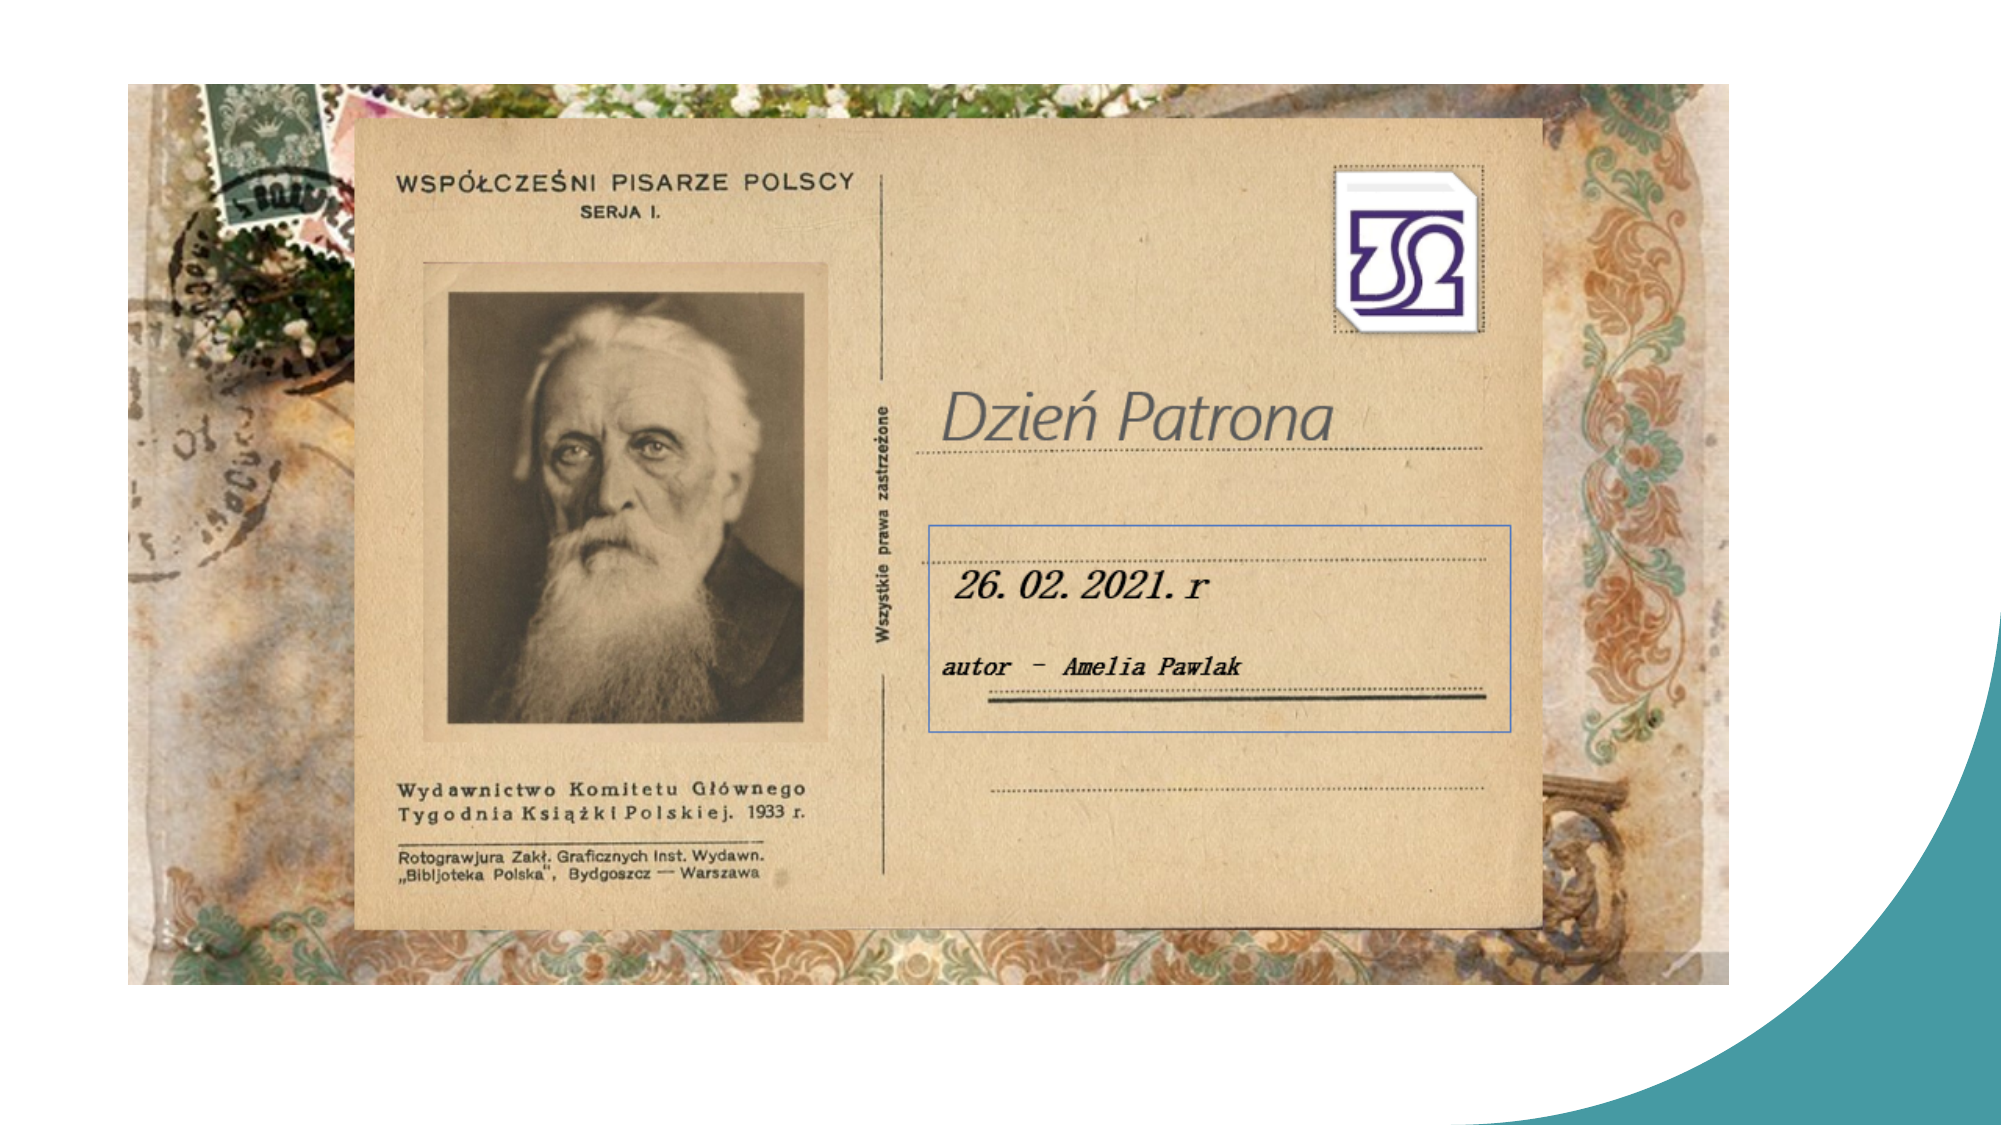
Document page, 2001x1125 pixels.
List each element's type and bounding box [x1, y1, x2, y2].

picture [128, 84, 1729, 985]
